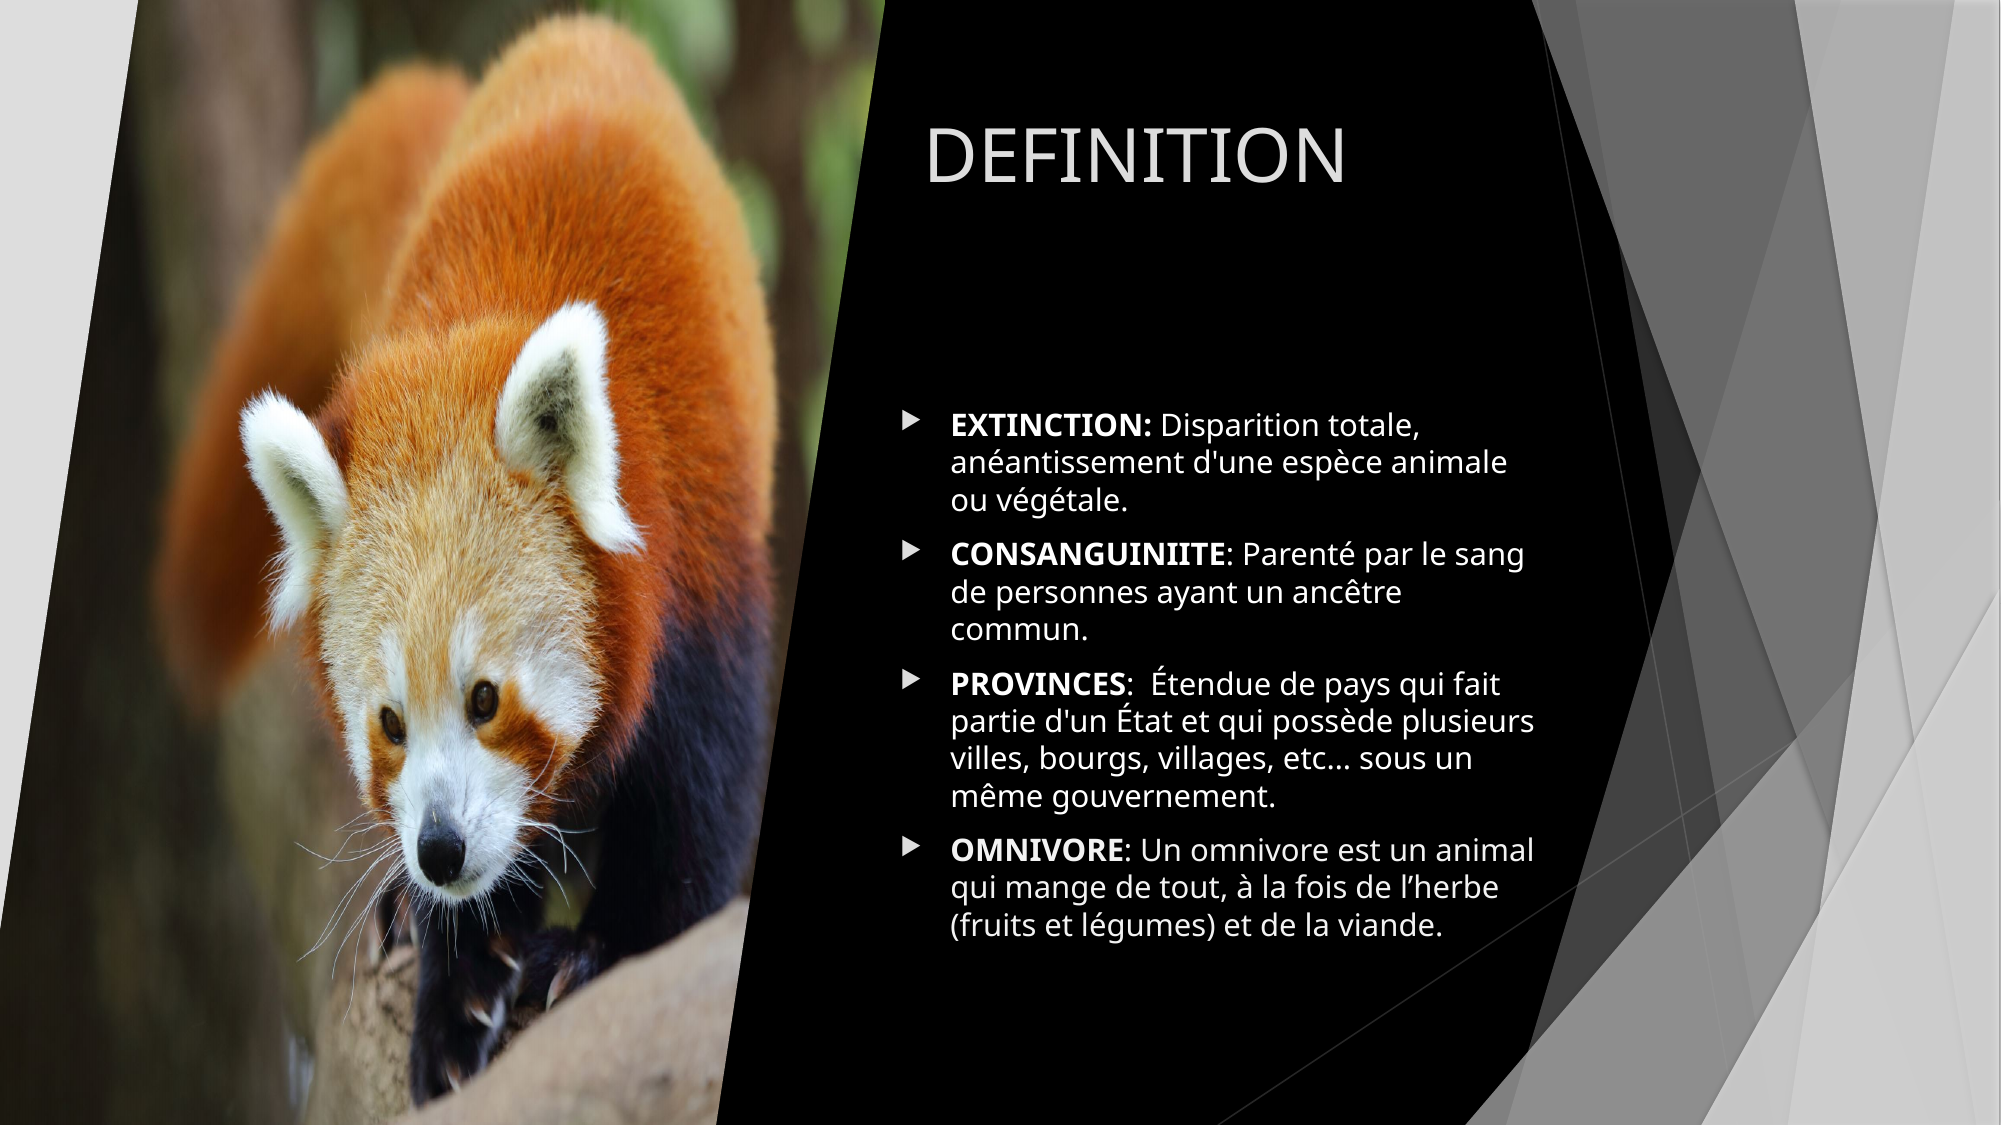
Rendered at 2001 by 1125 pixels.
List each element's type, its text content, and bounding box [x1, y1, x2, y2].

list EXTINCTION: Disparition totale, anéantissement d'une espèce animale ou végétale. CONSANGUINIITE: Parenté par le sang de personnes ayant un ancêtre commun. PROVINCES: Étendue de pays qui fait partie d'un État et qui possède plusieurs villes, bourgs, villages, etc… sous un même gouvernement. OMNIVORE: Un omnivore est un animal qui mange de tout, à la fois de l’herbe (fruits et légumes) et de la viande. [890, 343, 1552, 980]
picture [0, 0, 886, 1125]
title DEFINITION [908, 99, 1522, 317]
